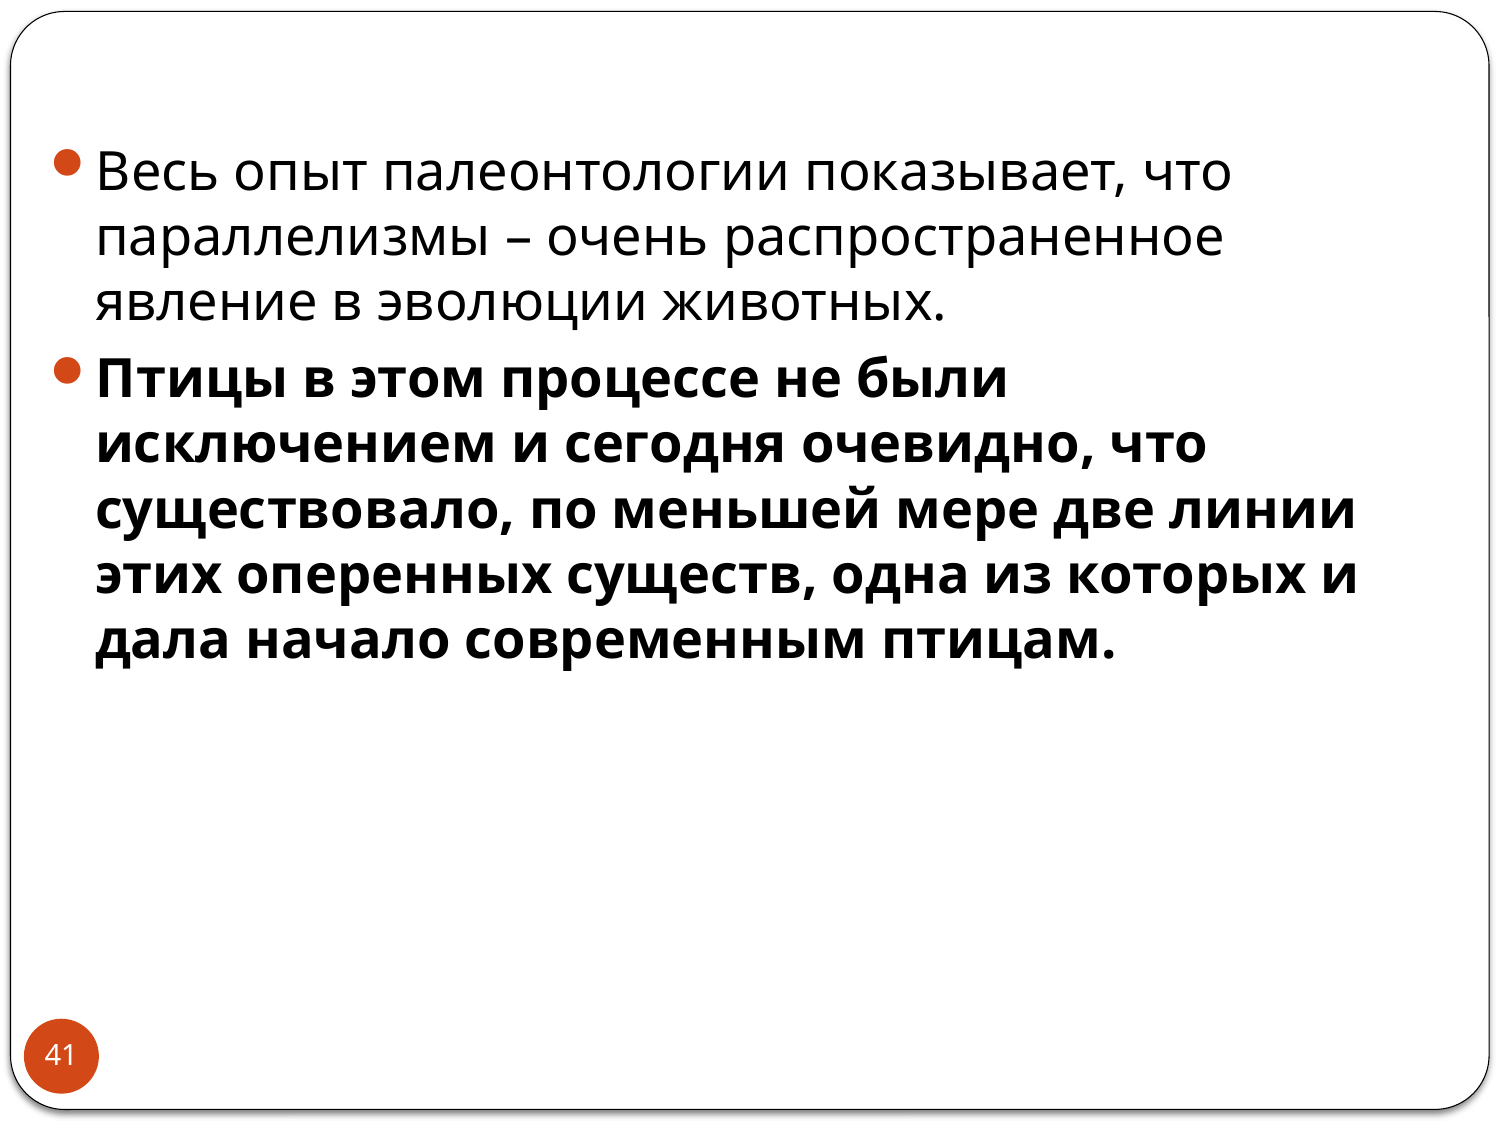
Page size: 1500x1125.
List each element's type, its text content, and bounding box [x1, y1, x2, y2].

slide_number 41 [23, 1018, 99, 1094]
list Весь опыт палеонтологии показывает, что параллелизмы – очень распространенное явление в эволюции животных. Птицы в этом процессе не были исключением и сегодня очевидно, что существовало, по меньшей мере две линии этих оперенных существ, одна из которых и дала начало современным птицам. [35, 128, 1425, 1005]
